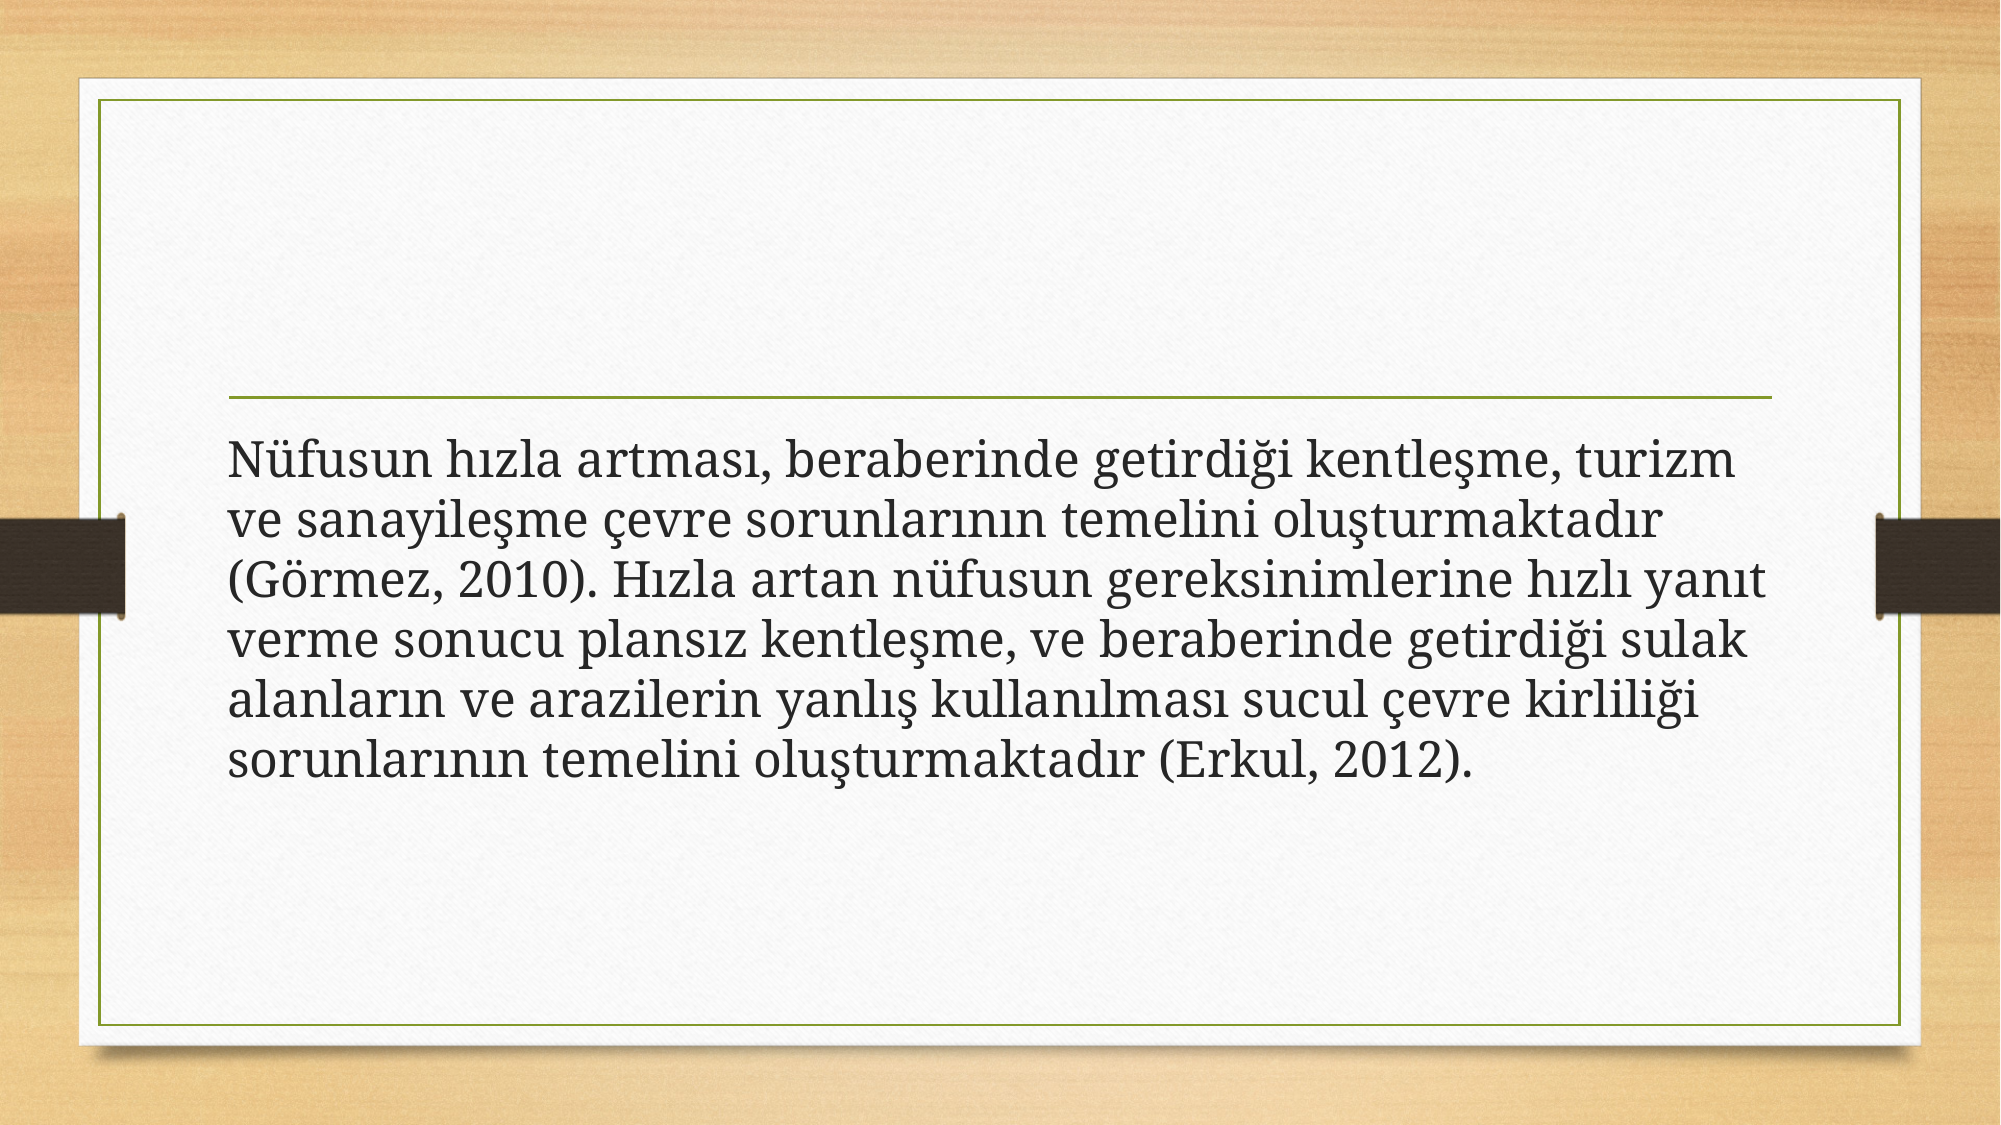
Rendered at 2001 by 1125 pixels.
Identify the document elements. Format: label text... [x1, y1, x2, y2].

list Nüfusun hızla artması, beraberinde getirdiği kentleşme, turizm ve sanayileşme çevre sorunlarının temelini oluşturmaktadır (Görmez, 2010). Hızla artan nüfusun gereksinimlerine hızlı yanıt verme sonucu plansız kentleşme, ve beraberinde getirdiği sulak alanların ve arazilerin yanlış kullanılması sucul çevre kirliliği sorunlarının temelini oluşturmaktadır (Erkul, 2012). [212, 419, 1788, 964]
picture [0, 0, 2001, 1125]
